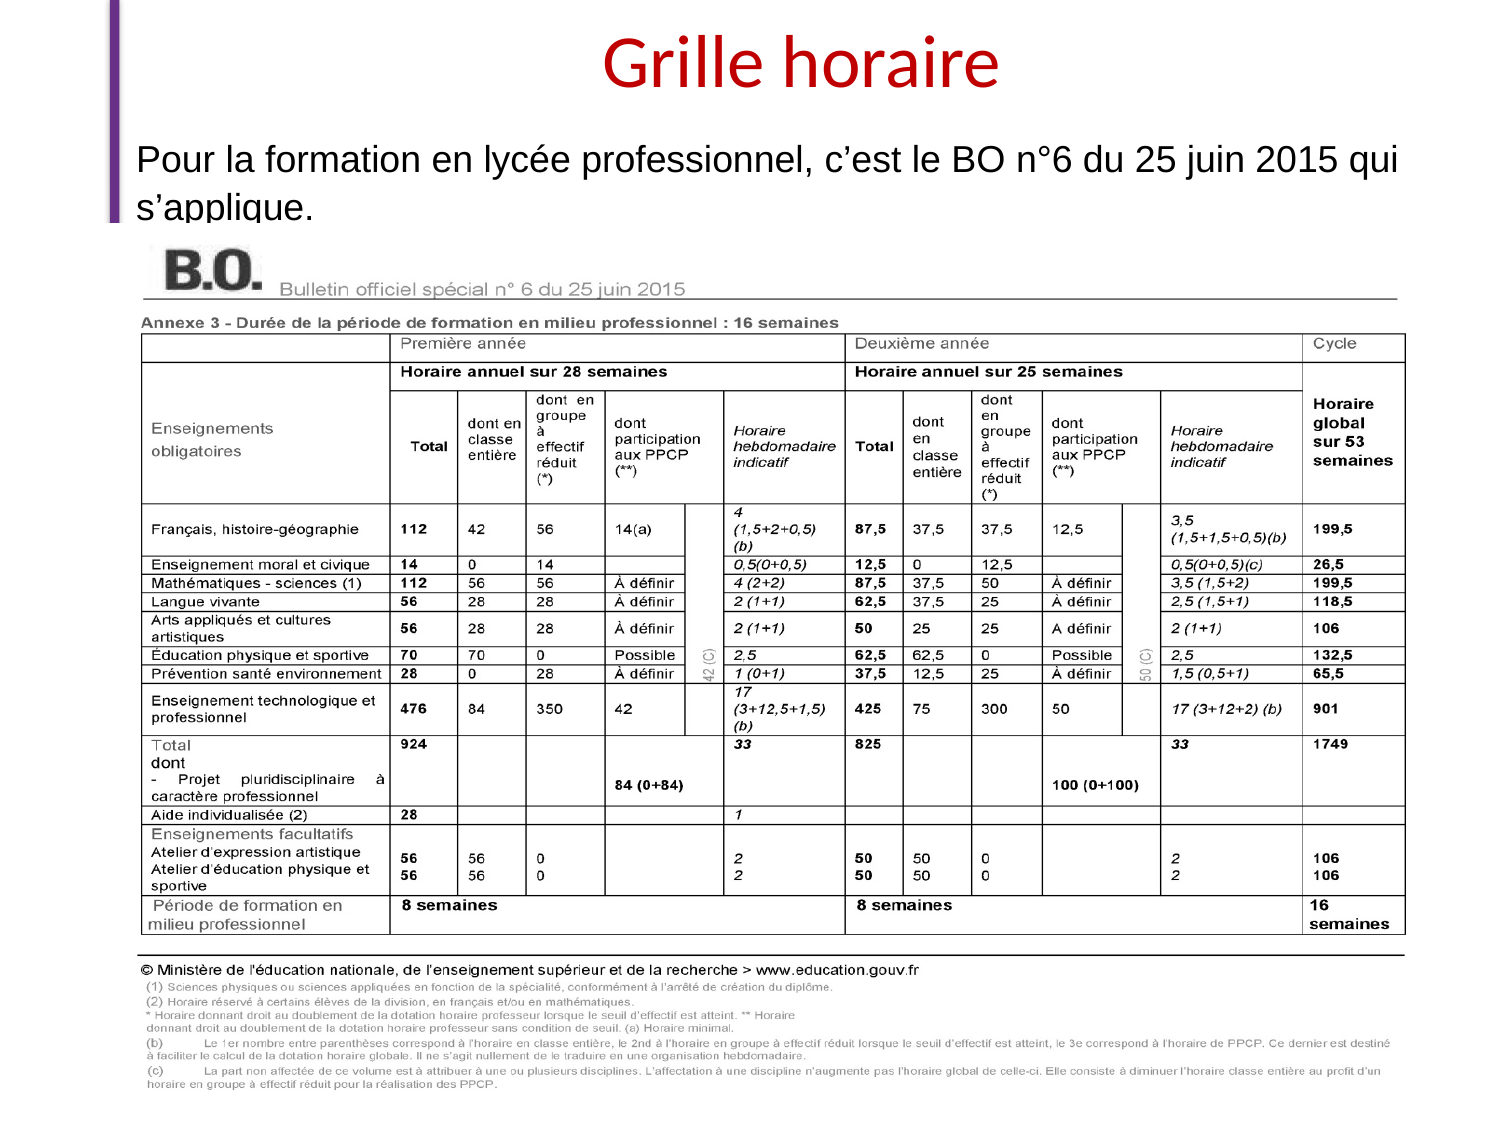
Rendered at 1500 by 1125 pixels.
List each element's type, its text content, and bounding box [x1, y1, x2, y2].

title Grille horaire [154, 0, 1450, 124]
picture [20, 223, 1500, 1125]
text_box Pour la formation en lycée professionnel, c’est le BO n°6 du 25 juin 2015 qui s’applique. [121, 124, 1500, 221]
